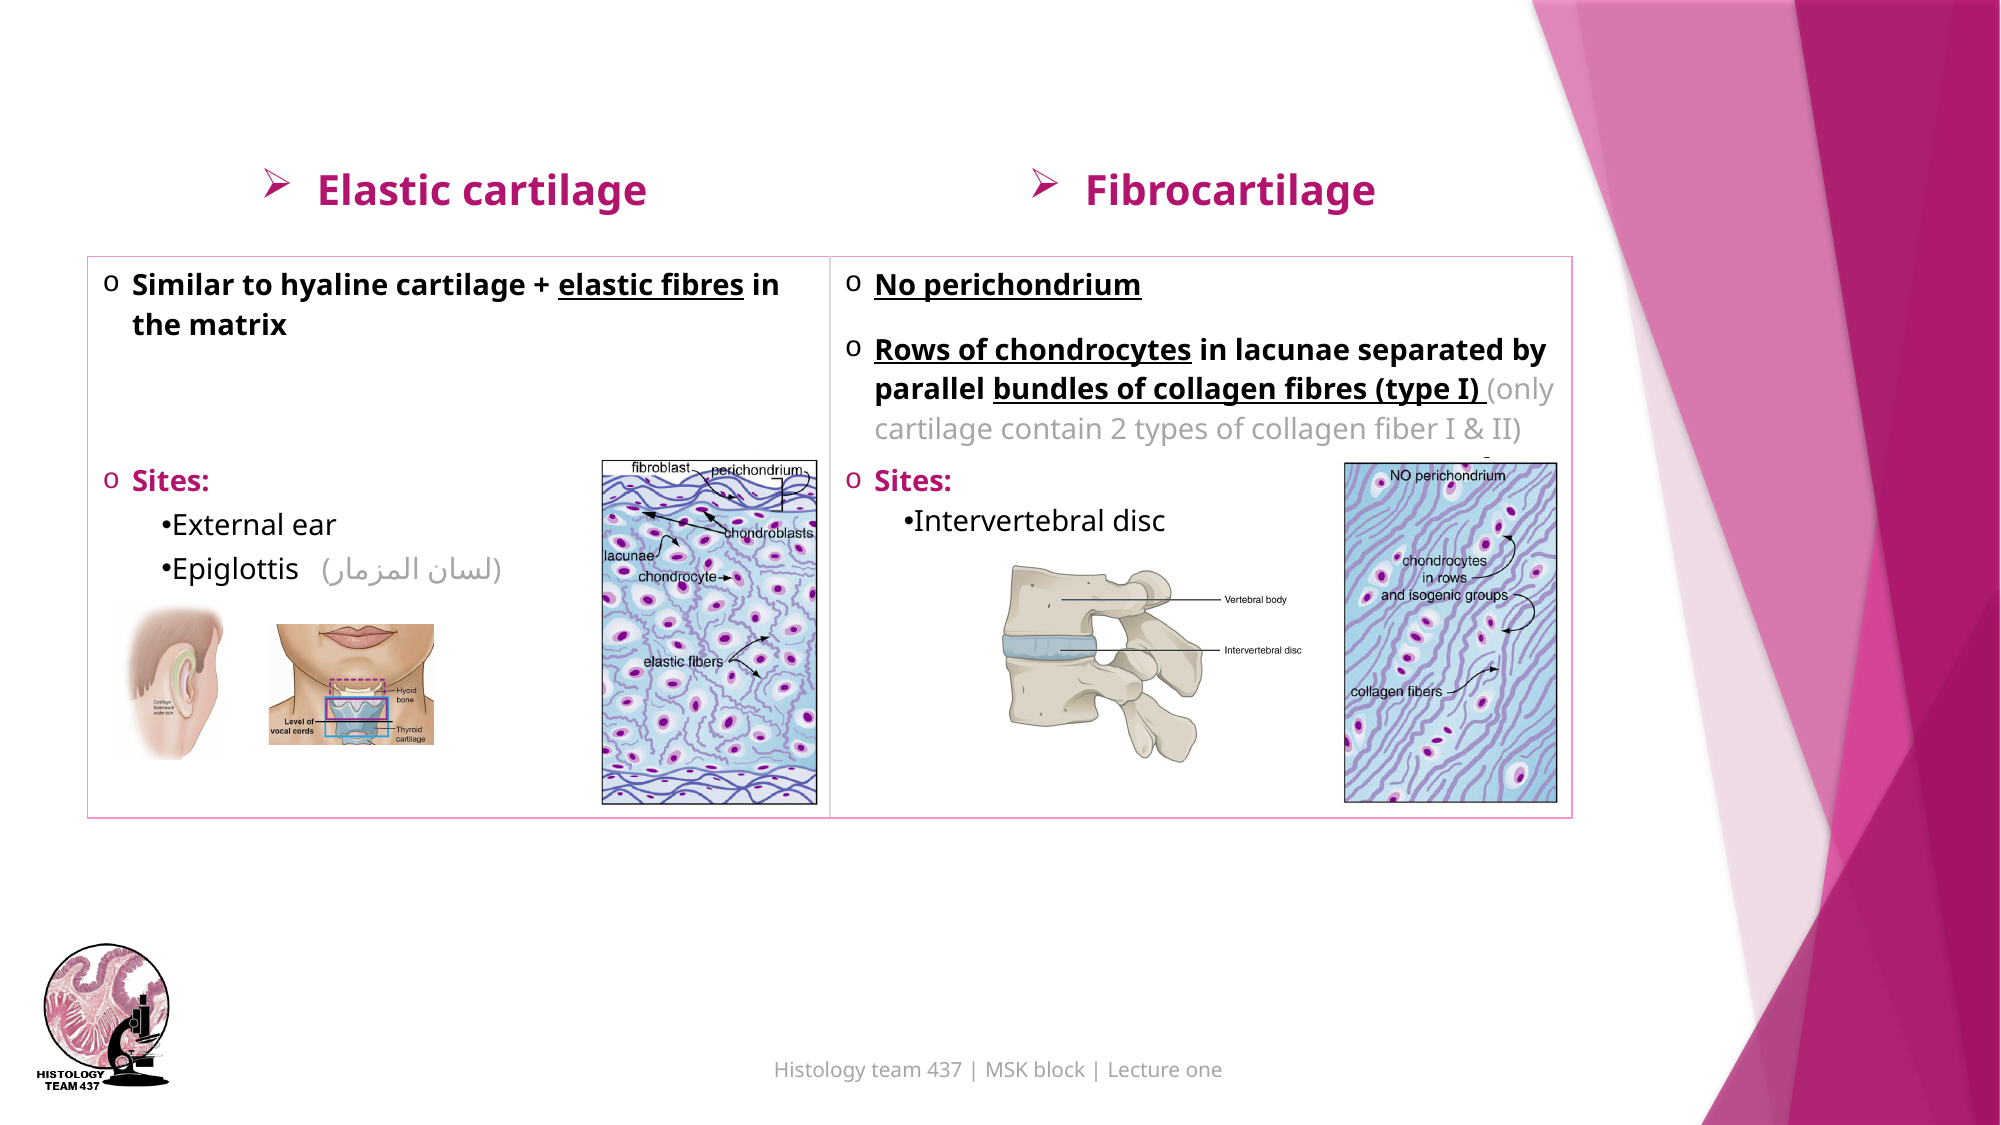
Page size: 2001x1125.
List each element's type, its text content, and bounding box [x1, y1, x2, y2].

picture [1336, 456, 1564, 805]
picture [598, 454, 826, 805]
text_box Elastic cartilage [110, 156, 798, 219]
table_header Similar to hyaline cartilage + elastic fibres in the matrix [88, 257, 829, 453]
table_cell Sites: Intervertebral disc [831, 453, 1571, 817]
table_header No perichondrium Rows of chondrocytes in lacunae separated by parallel bundles of collagen fibres (type I) (only cartilage contain 2 types of collagen fiber I & II) [831, 257, 1571, 453]
picture [999, 563, 1304, 764]
picture [266, 624, 435, 745]
table_cell Sites: External ear Epiglottis (لسان المزمار) [88, 453, 829, 817]
picture [26, 943, 176, 1099]
text_box Fibrocartilage [859, 156, 1546, 219]
picture [110, 597, 228, 760]
